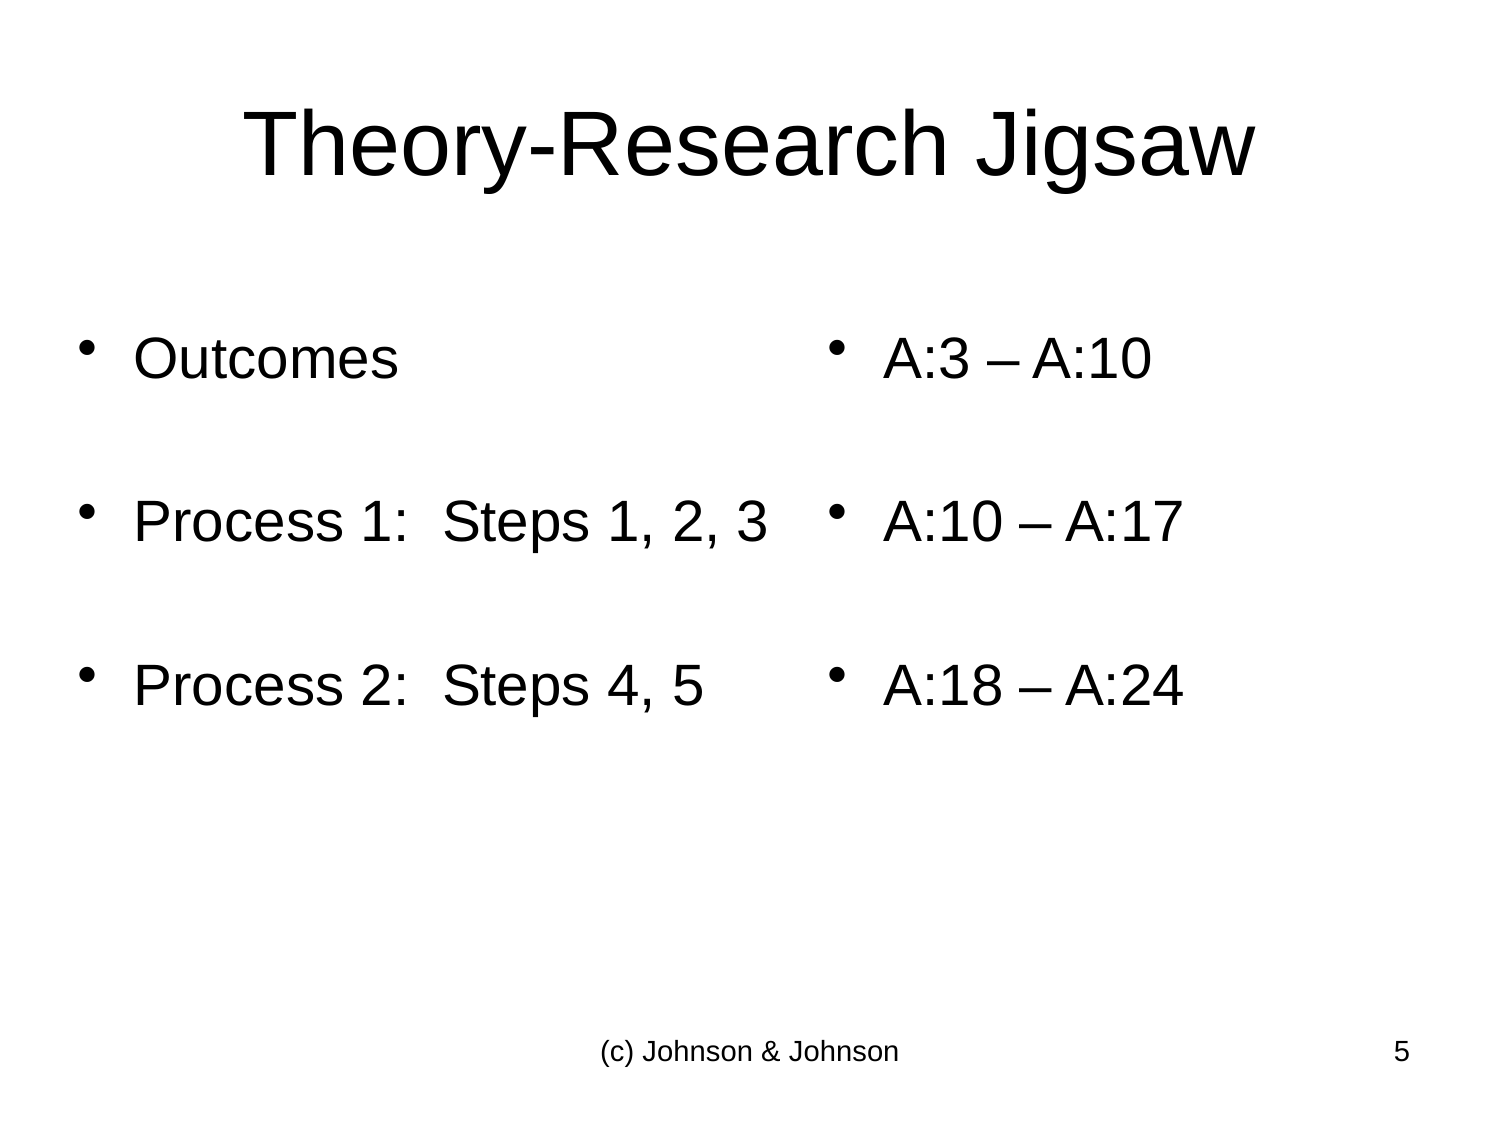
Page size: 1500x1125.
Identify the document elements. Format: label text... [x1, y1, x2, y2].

list Outcomes Process 1: Steps 1, 2, 3 Process 2: Steps 4, 5 [62, 312, 788, 988]
title Theory-Research Jigsaw [74, 44, 1426, 233]
slide_number 5 [1074, 1024, 1426, 1103]
list A:3 – A:10 A:10 – A:17 A:18 – A:24 [812, 312, 1438, 988]
footer (c) Johnson & Johnson [512, 1024, 988, 1103]
